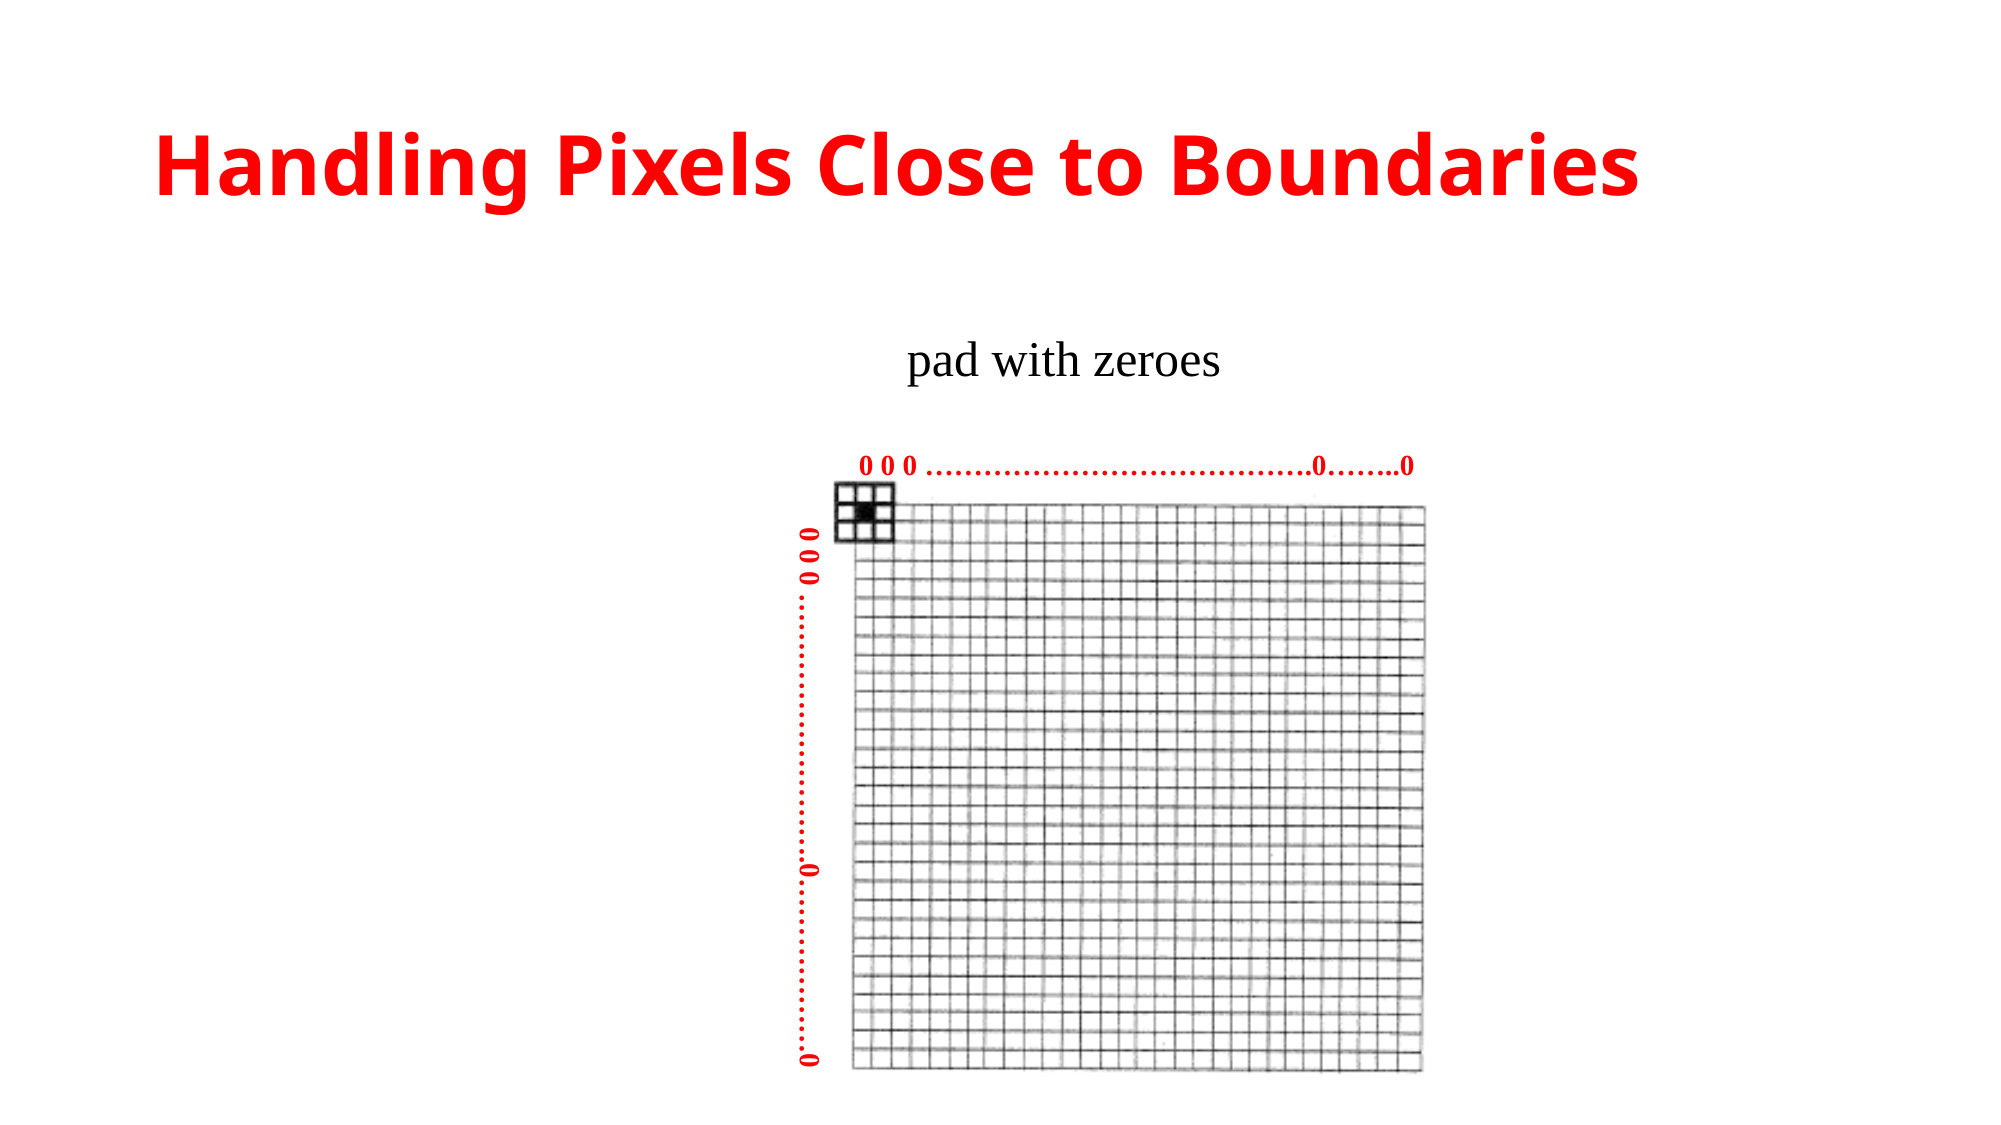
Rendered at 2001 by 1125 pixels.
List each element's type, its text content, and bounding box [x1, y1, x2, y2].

picture [774, 437, 1458, 1115]
title Handling Pixels Close to Boundaries [137, 59, 1863, 278]
text_box pad with zeroes [892, 319, 1389, 395]
